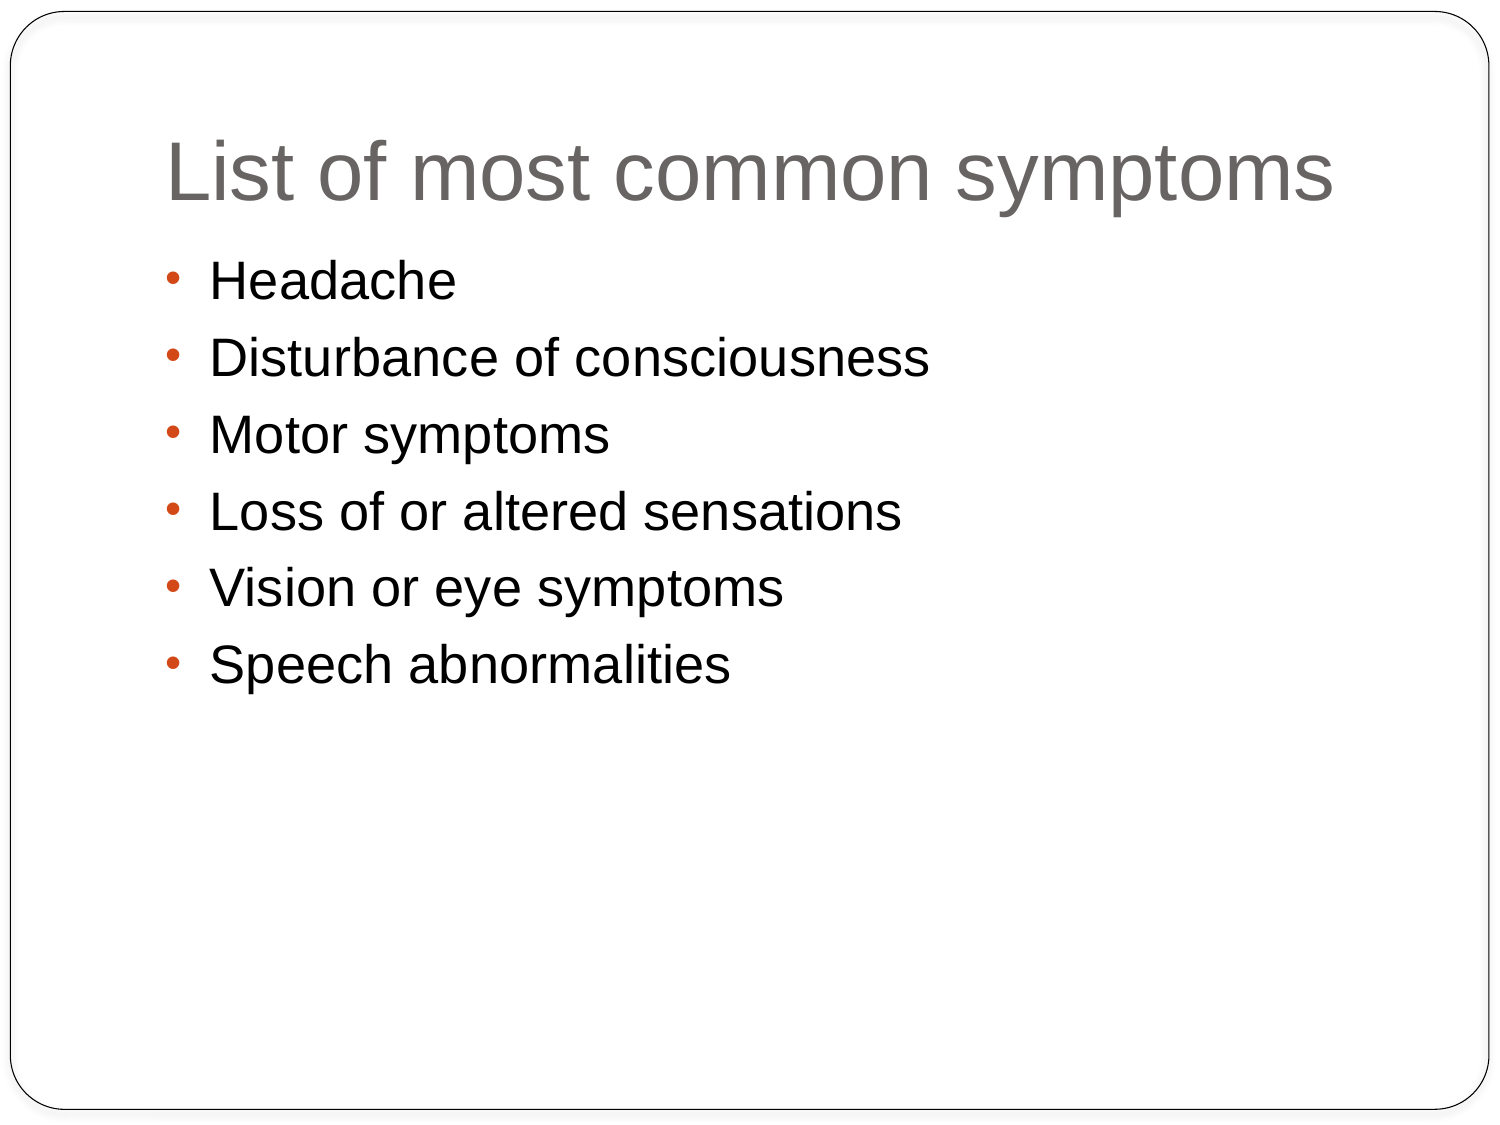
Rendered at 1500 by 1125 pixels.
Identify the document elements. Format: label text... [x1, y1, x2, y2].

title List of most common symptoms [150, 45, 1425, 233]
list Headache Disturbance of consciousness Motor symptoms Loss of or altered sensations Vision or eye symptoms Speech abnormalities [150, 237, 1425, 988]
